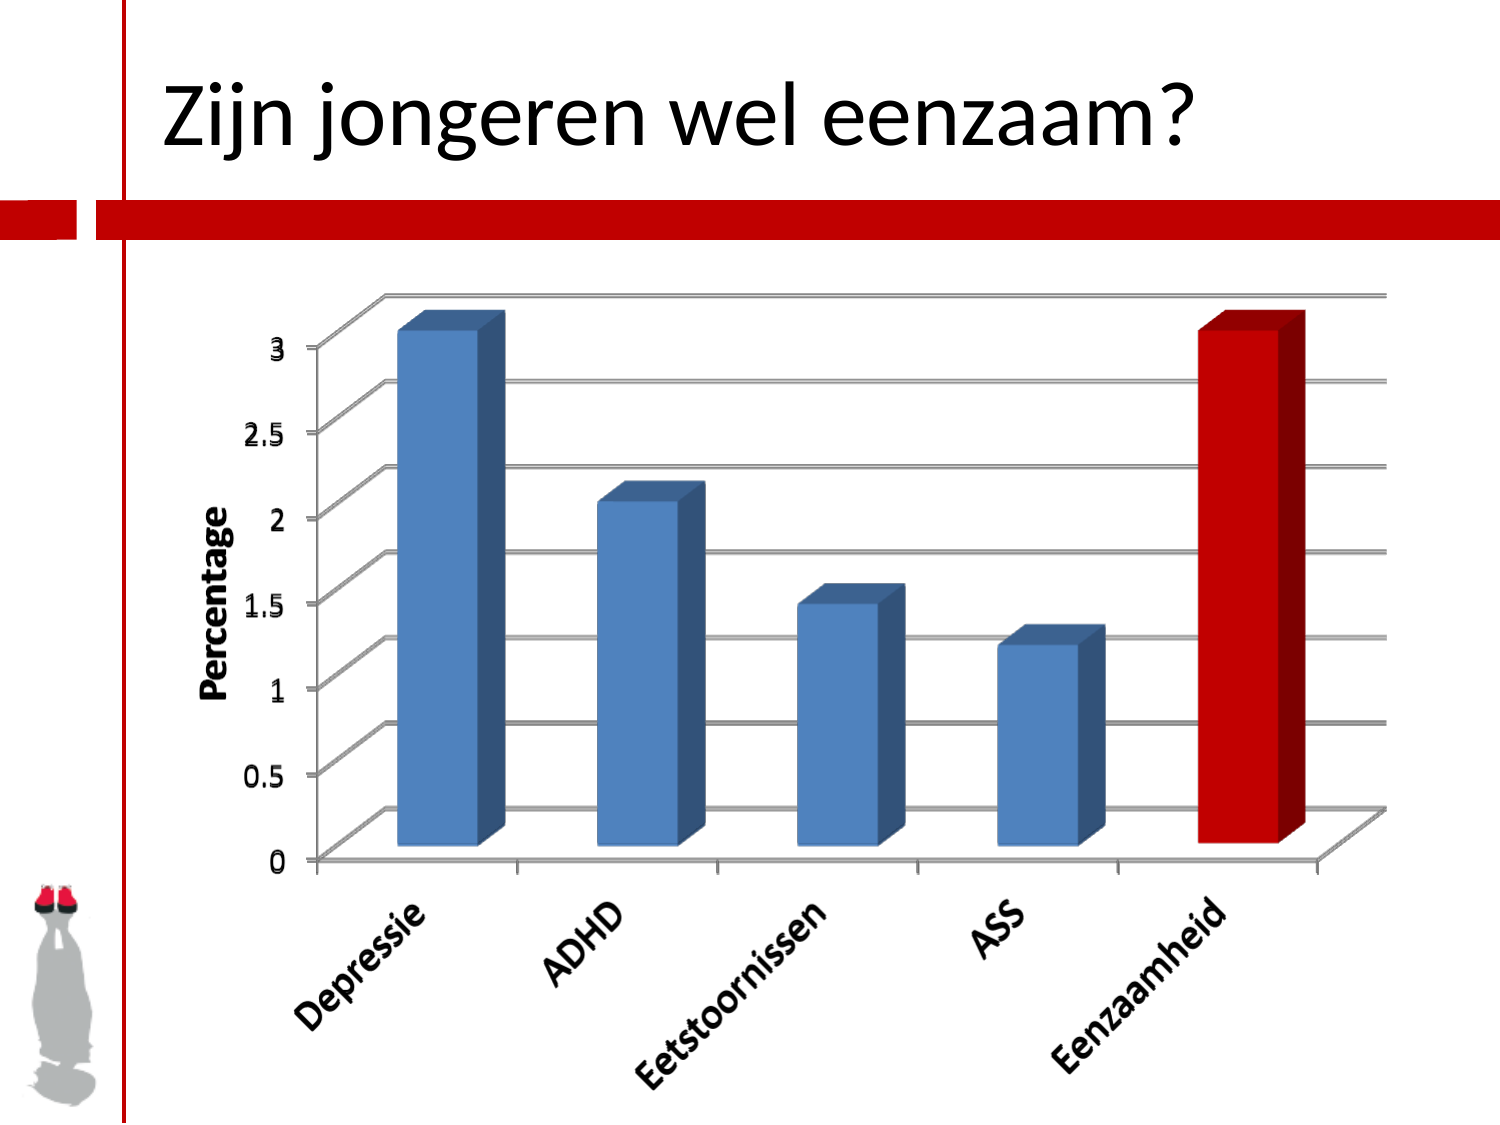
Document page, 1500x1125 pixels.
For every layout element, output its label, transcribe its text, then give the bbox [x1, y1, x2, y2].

picture [135, 257, 1439, 1118]
text_box Zijn jongeren wel eenzaam? [147, 46, 1353, 172]
picture [5, 878, 113, 1118]
